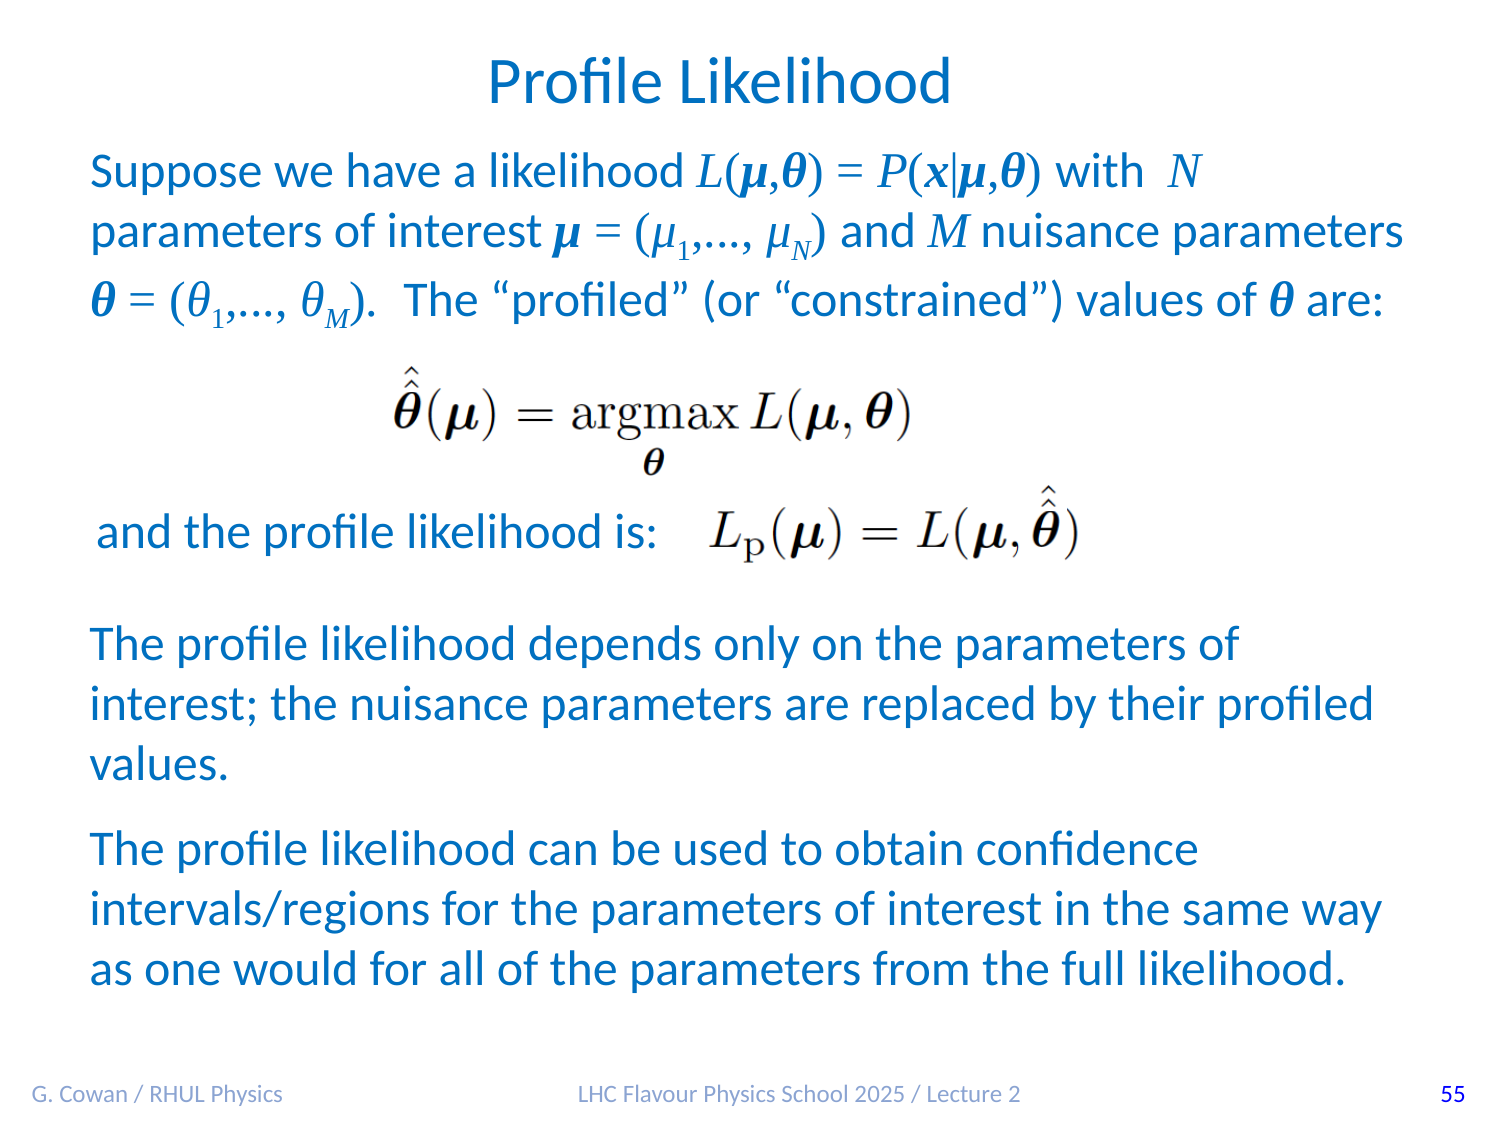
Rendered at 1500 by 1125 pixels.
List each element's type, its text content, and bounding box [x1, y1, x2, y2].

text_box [389, 362, 916, 479]
text_box and the profile likelihood is: [81, 491, 674, 567]
text_box Suppose we have a likelihood L(μ,θ) = P(x|μ,θ) with N parameters of interest μ = (μ1,..., μN) and M nuisance parameters θ = (θ1,..., θM). The “profiled” (or “constrained”) values of θ are: [75, 130, 1425, 342]
slide_number 55 [1262, 1062, 1481, 1123]
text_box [699, 480, 1090, 573]
text_box Profile Likelihood [31, 35, 1411, 118]
text_box The profile likelihood depends only on the parameters of interest; the nuisance parameters are replaced by their profiled values. The profile likelihood can be used to obtain confidence intervals/regions for the parameters of interest in the same way as one would for all of the parameters from the full likelihood. [74, 603, 1400, 1003]
footer LHC Flavour Physics School 2025 / Lecture 2 [338, 1062, 1262, 1123]
slide_number G. Cowan / RHUL Physics [16, 1062, 338, 1123]
